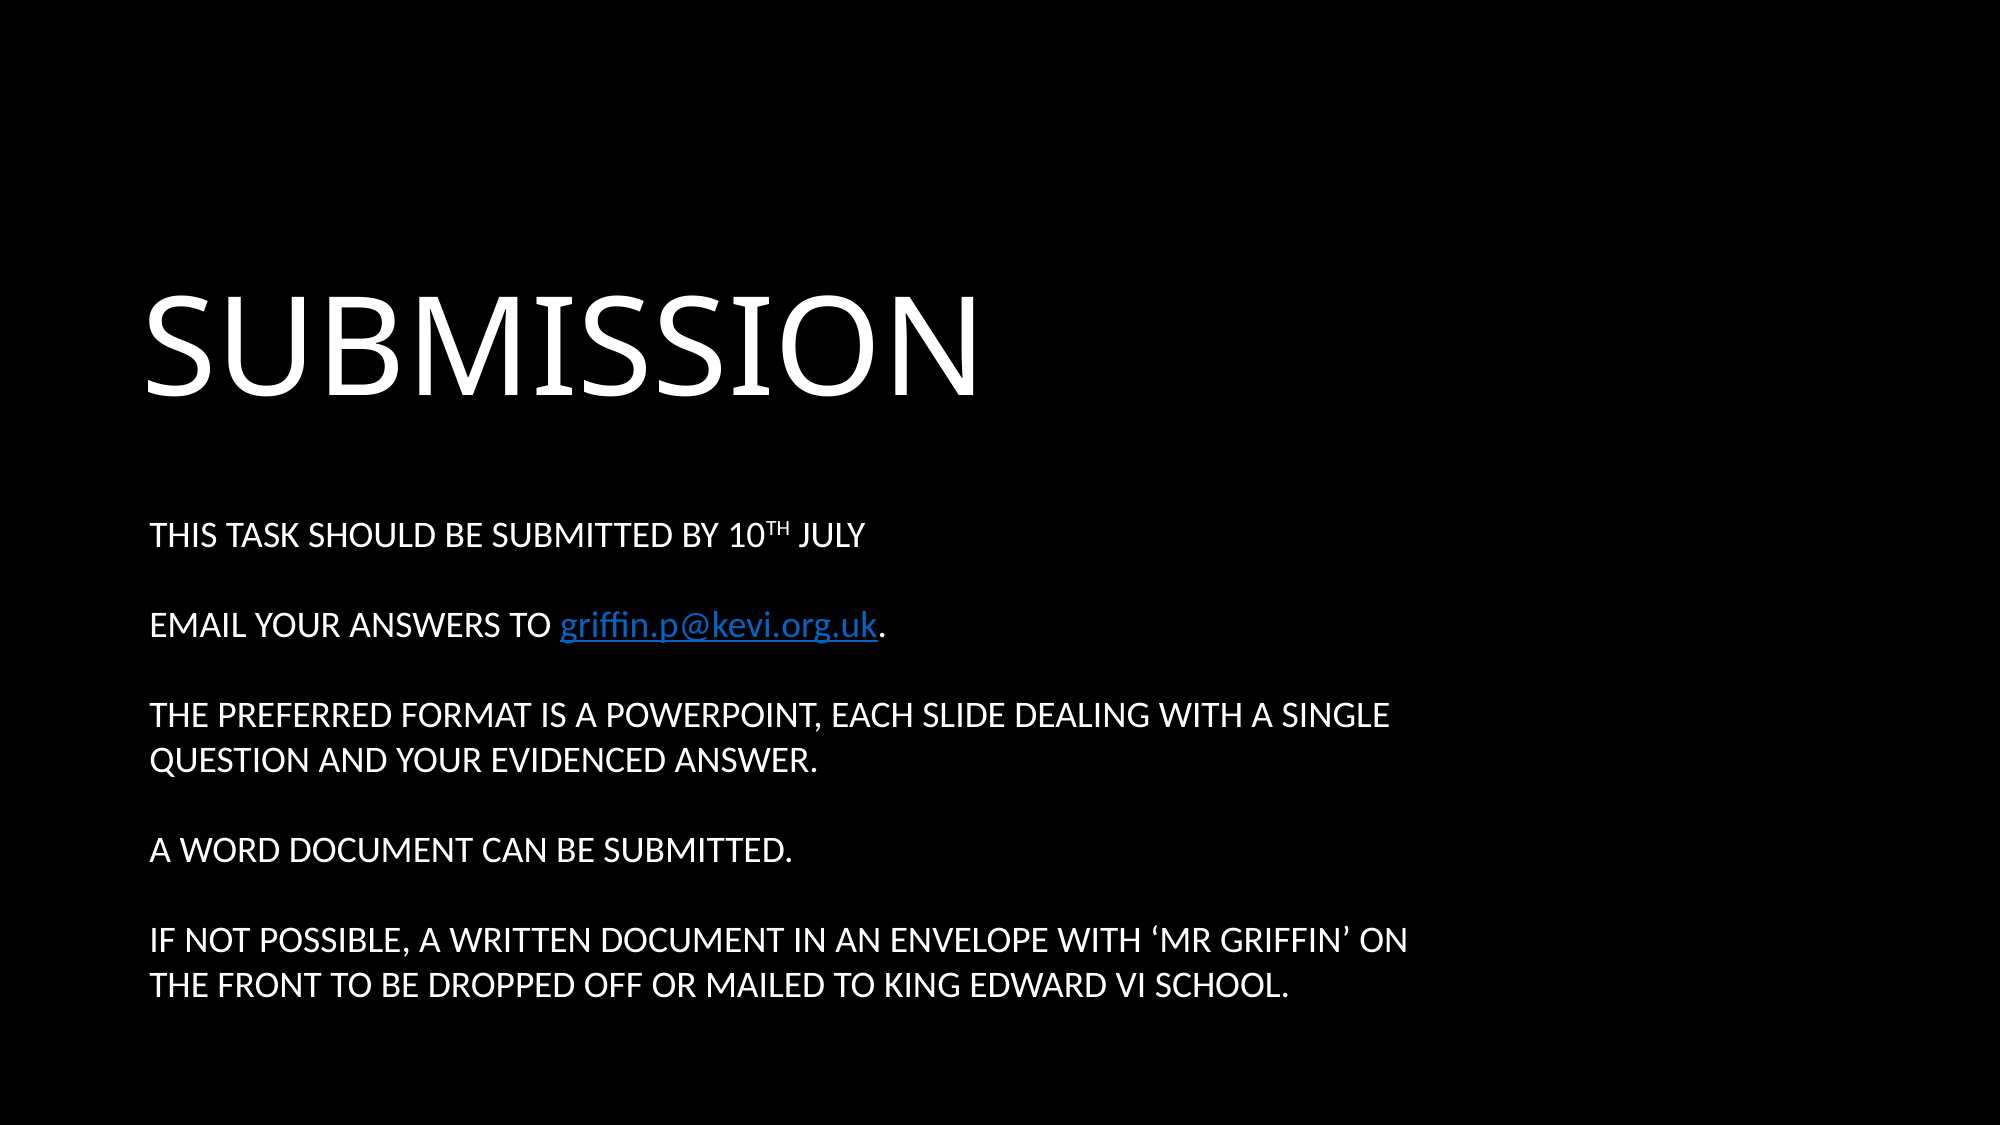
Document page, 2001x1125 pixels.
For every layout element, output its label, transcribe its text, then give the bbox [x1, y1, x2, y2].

title SUBMISSION [126, 40, 1451, 433]
text_box THIS TASK SHOULD BE SUBMITTED BY 10TH JULY EMAIL YOUR ANSWERS TO griffin.p@kevi.org.uk. THE PREFERRED FORMAT IS A POWERPOINT, EACH SLIDE DEALING WITH A SINGLE QUESTION AND YOUR EVIDENCED ANSWER. A WORD DOCUMENT CAN BE SUBMITTED. IF NOT POSSIBLE, A WRITTEN DOCUMENT IN AN ENVELOPE WITH ‘MR GRIFFIN’ ON THE FRONT TO BE DROPPED OFF OR MAILED TO KING EDWARD VI SCHOOL. [134, 502, 1443, 1012]
